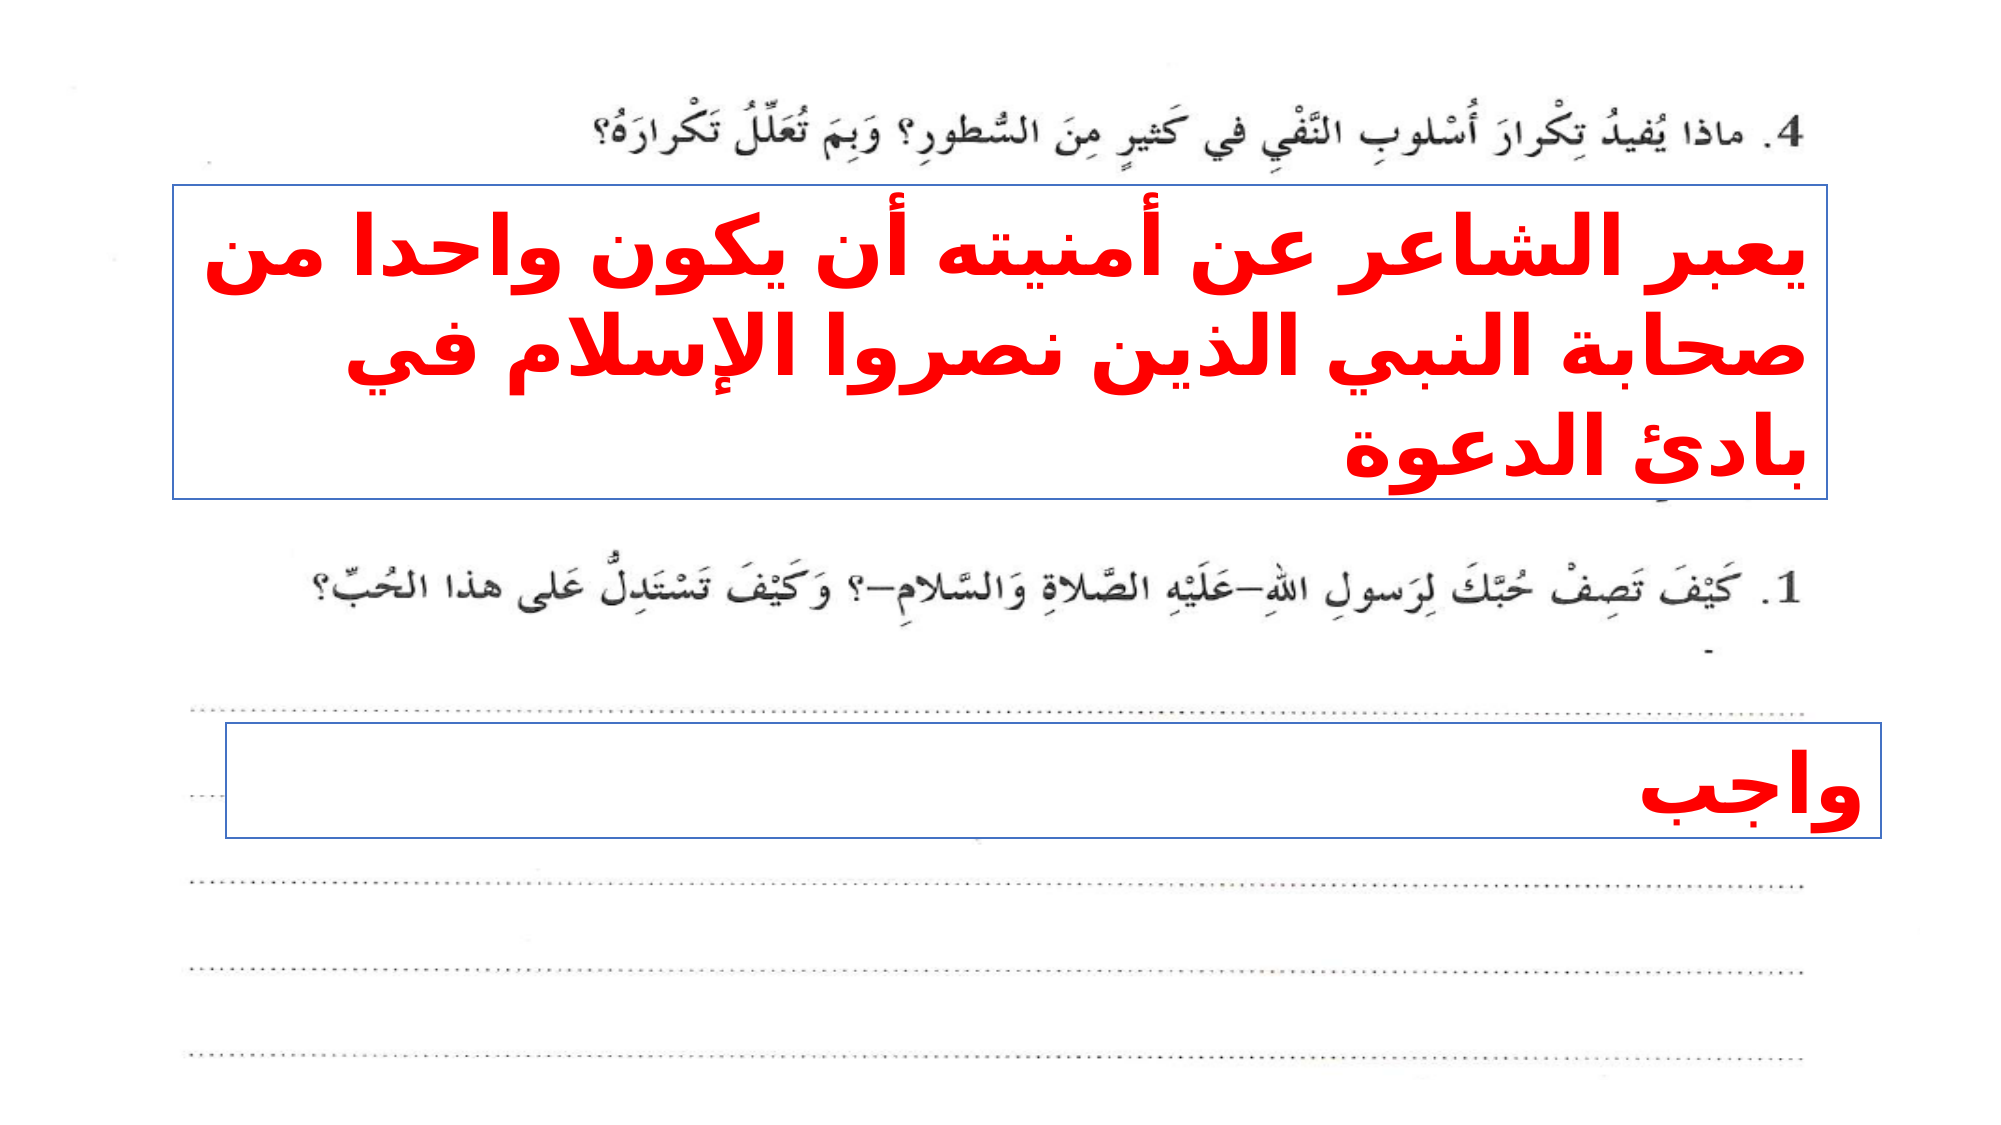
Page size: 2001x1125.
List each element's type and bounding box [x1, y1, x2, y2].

picture [66, 45, 1920, 1080]
